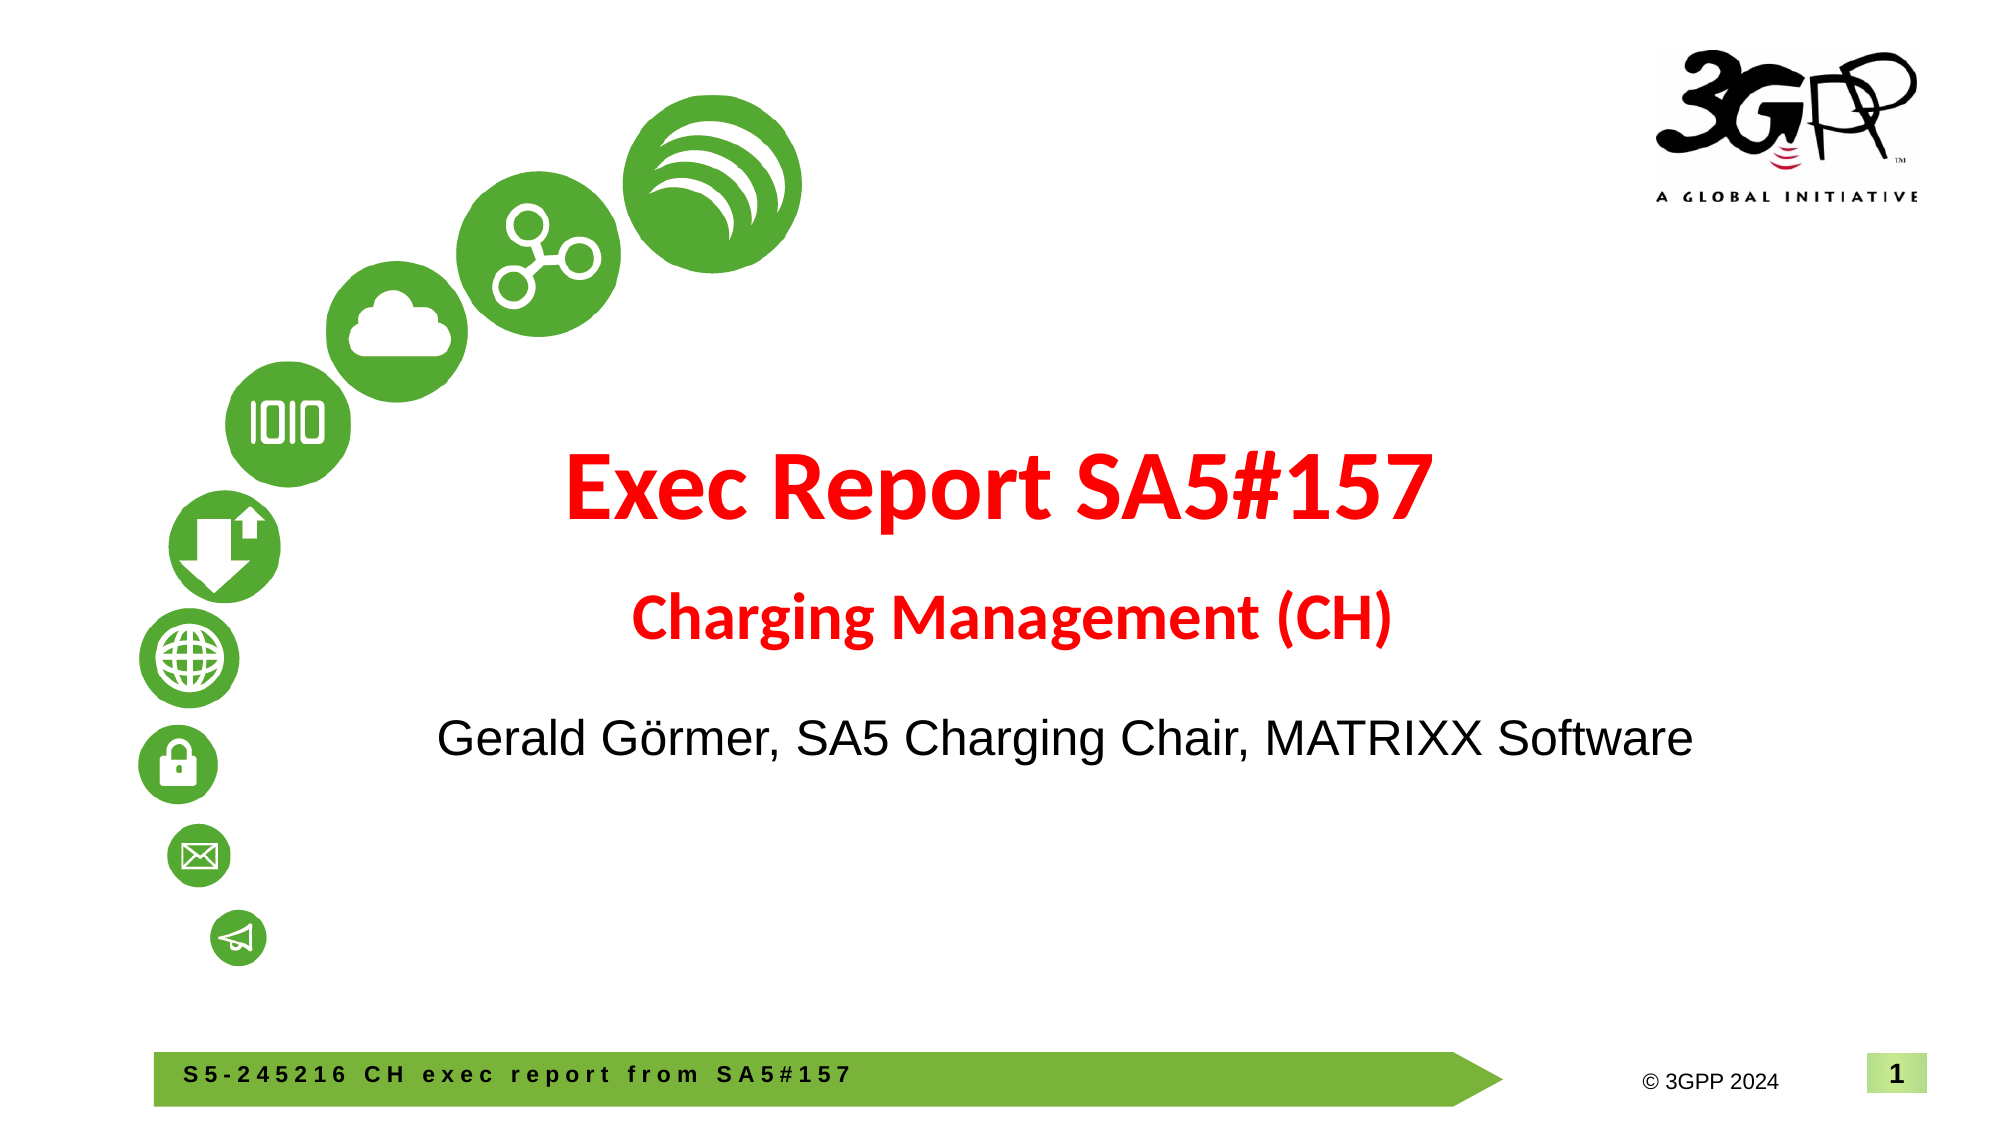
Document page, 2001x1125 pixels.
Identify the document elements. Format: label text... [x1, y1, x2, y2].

title Exec Report SA5#157 Charging Management (CH) [150, 418, 1850, 660]
picture [37, 0, 882, 1039]
subtitle Gerald Görmer, SA5 Charging Chair, MATRIXX Software [331, 710, 1800, 998]
picture [1656, 50, 1917, 202]
